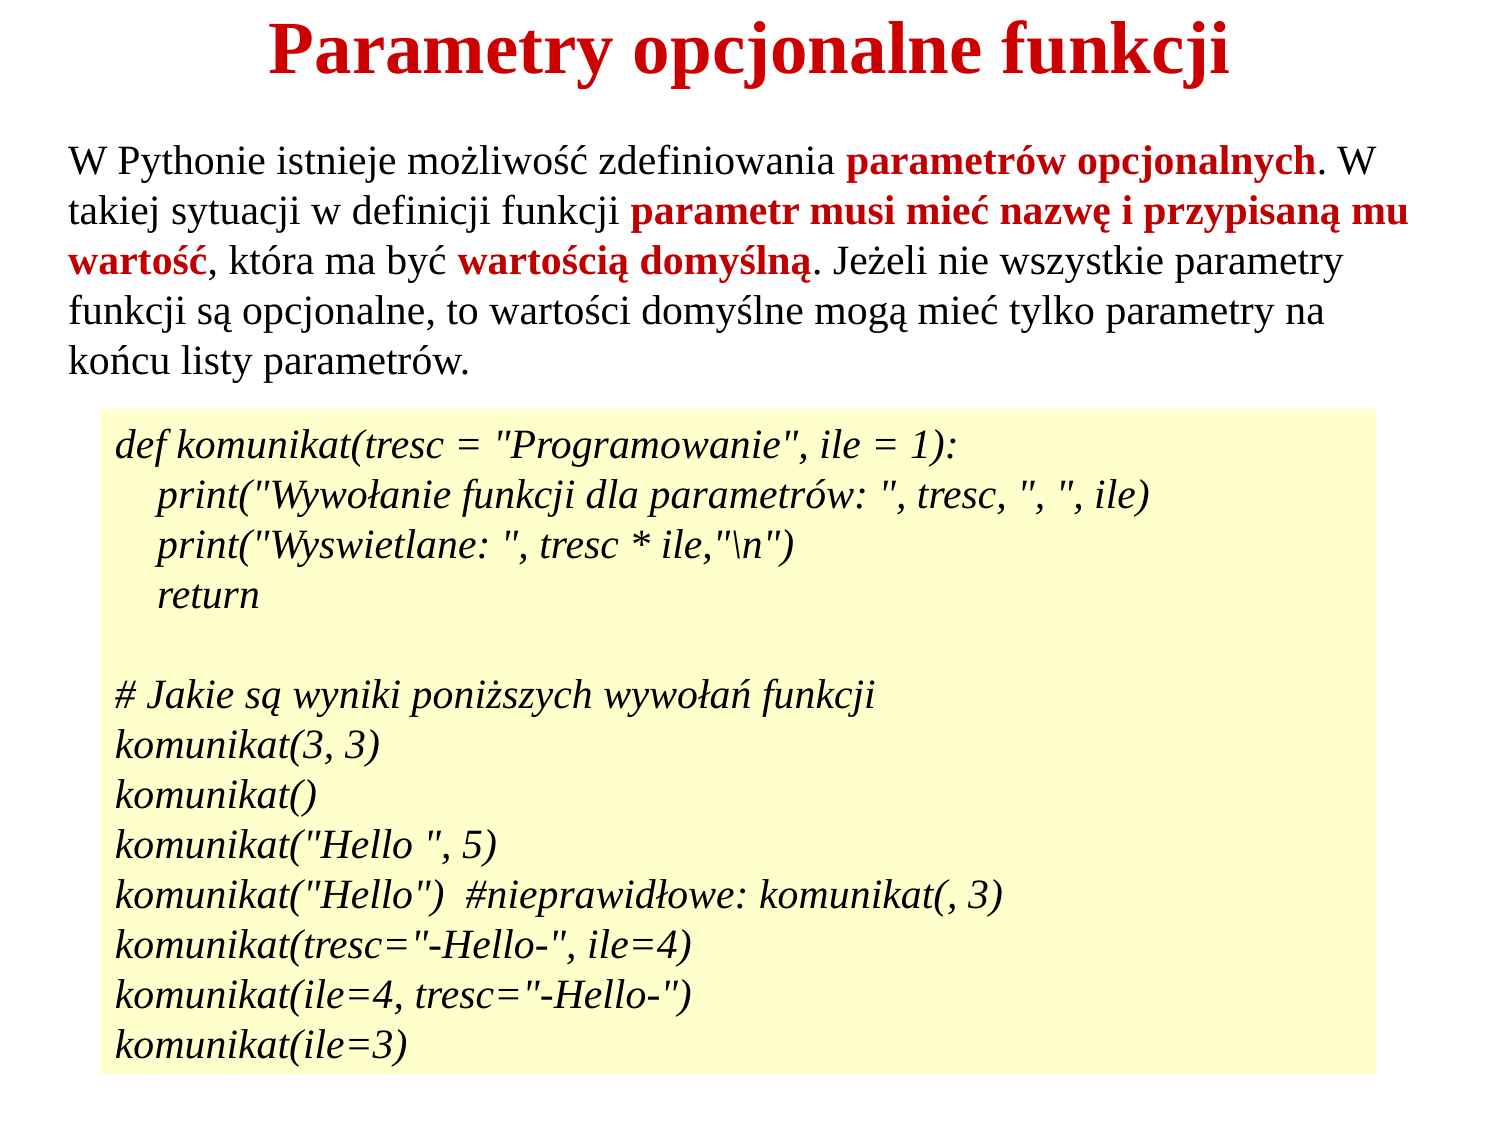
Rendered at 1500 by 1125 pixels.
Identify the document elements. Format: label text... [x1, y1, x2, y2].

list W Pythonie istnieje możliwość zdefiniowania parametrów opcjonalnych. W takiej sytuacji w definicji funkcji parametr musi mieć nazwę i przypisaną mu wartość, która ma być wartością domyślną. Jeżeli nie wszystkie parametry funkcji są opcjonalne, to wartości domyślne mogą mieć tylko parametry na końcu listy parametrów. [52, 125, 1448, 421]
title Parametry opcjonalne funkcji [0, 0, 1500, 88]
text_box def komunikat(tresc = "Programowanie", ile = 1): print("Wywołanie funkcji dla parametrów: ", tresc, ", ", ile) print("Wyswietlane: ", tresc * ile,"\n") return # Jakie są wyniki poniższych wywołań funkcji komunikat(3, 3) komunikat() komunikat("Hello ", 5) komunikat("Hello") #nieprawidłowe: komunikat(, 3) komunikat(tresc="-Hello-", ile=4) komunikat(ile=4, tresc="-Hello-") komunikat(ile=3) [100, 408, 1376, 1074]
